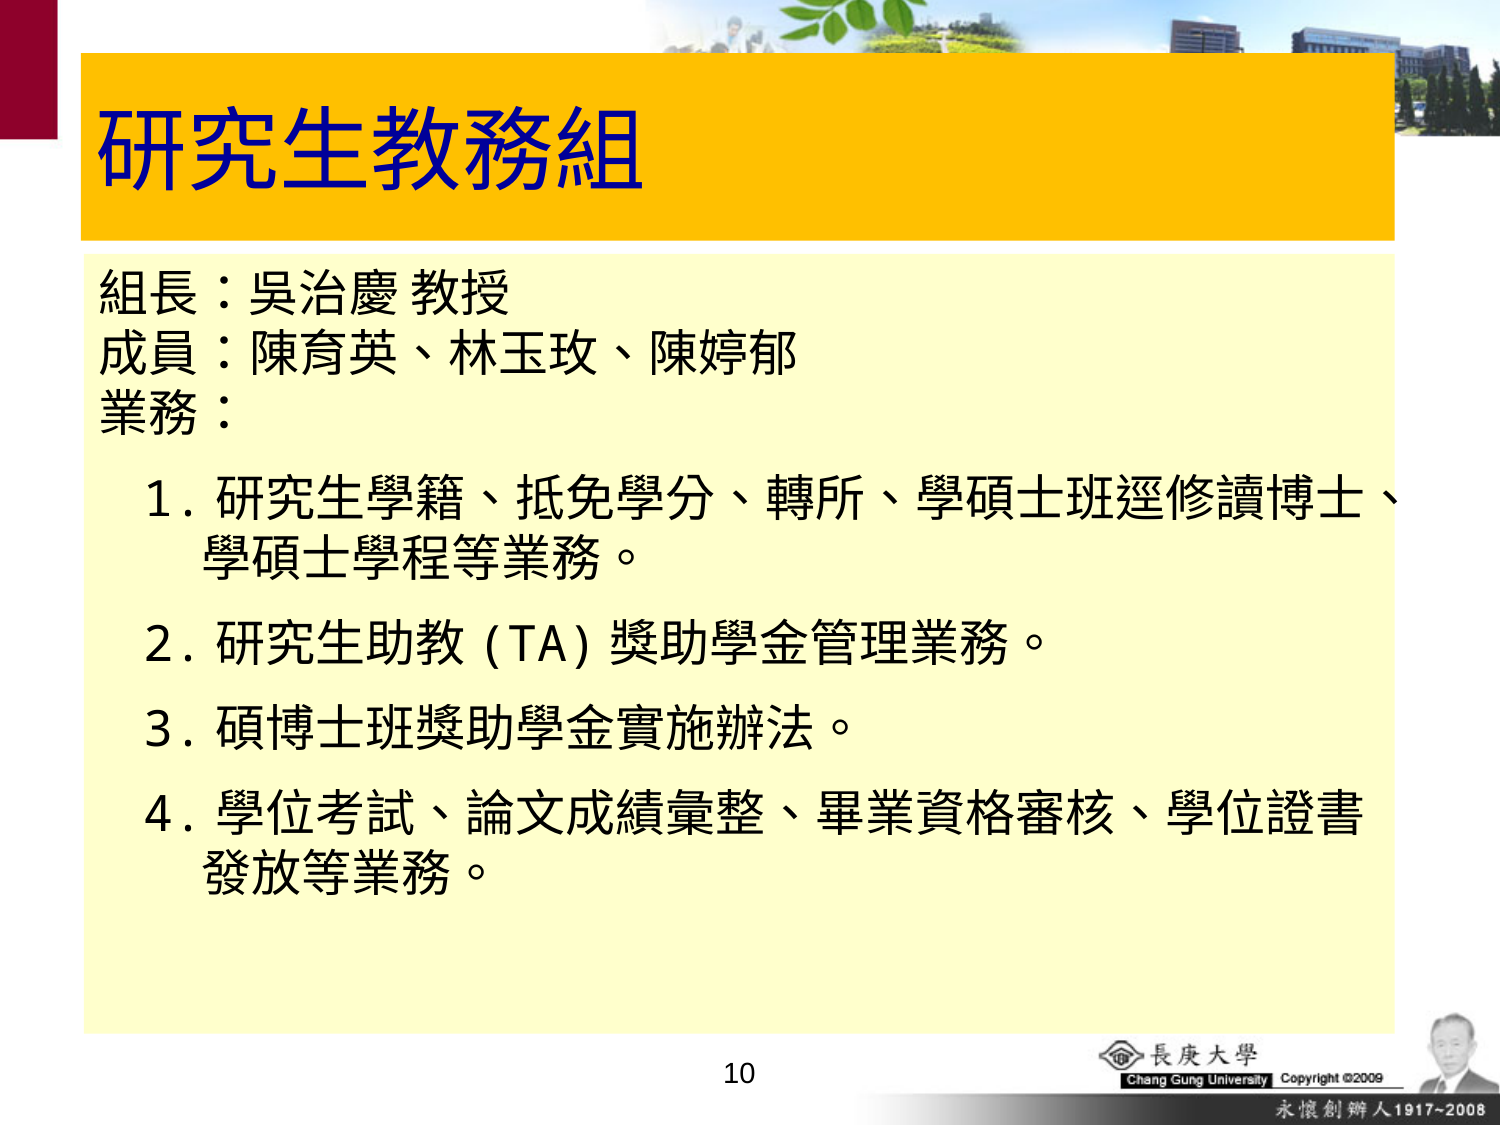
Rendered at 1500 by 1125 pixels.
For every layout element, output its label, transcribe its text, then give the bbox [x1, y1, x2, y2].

picture [0, 0, 1500, 1125]
slide_number 9 [551, 1046, 928, 1125]
list 組長：吳治慶 教授 成員：陳育英、林玉玫、陳婷郁 業務： 1.研究生學籍、抵免學分、轉所、學碩士班逕修讀博士、學碩士學程等業務。 2.研究生助教(TA)獎助學金管理業務。 3.碩博士班獎助學金實施辦法。 4.學位考試、論文成績彙整、畢業資格審核、學位證書發放等業務。 [83, 253, 1395, 1034]
title 研究生教務組 [80, 53, 1395, 241]
